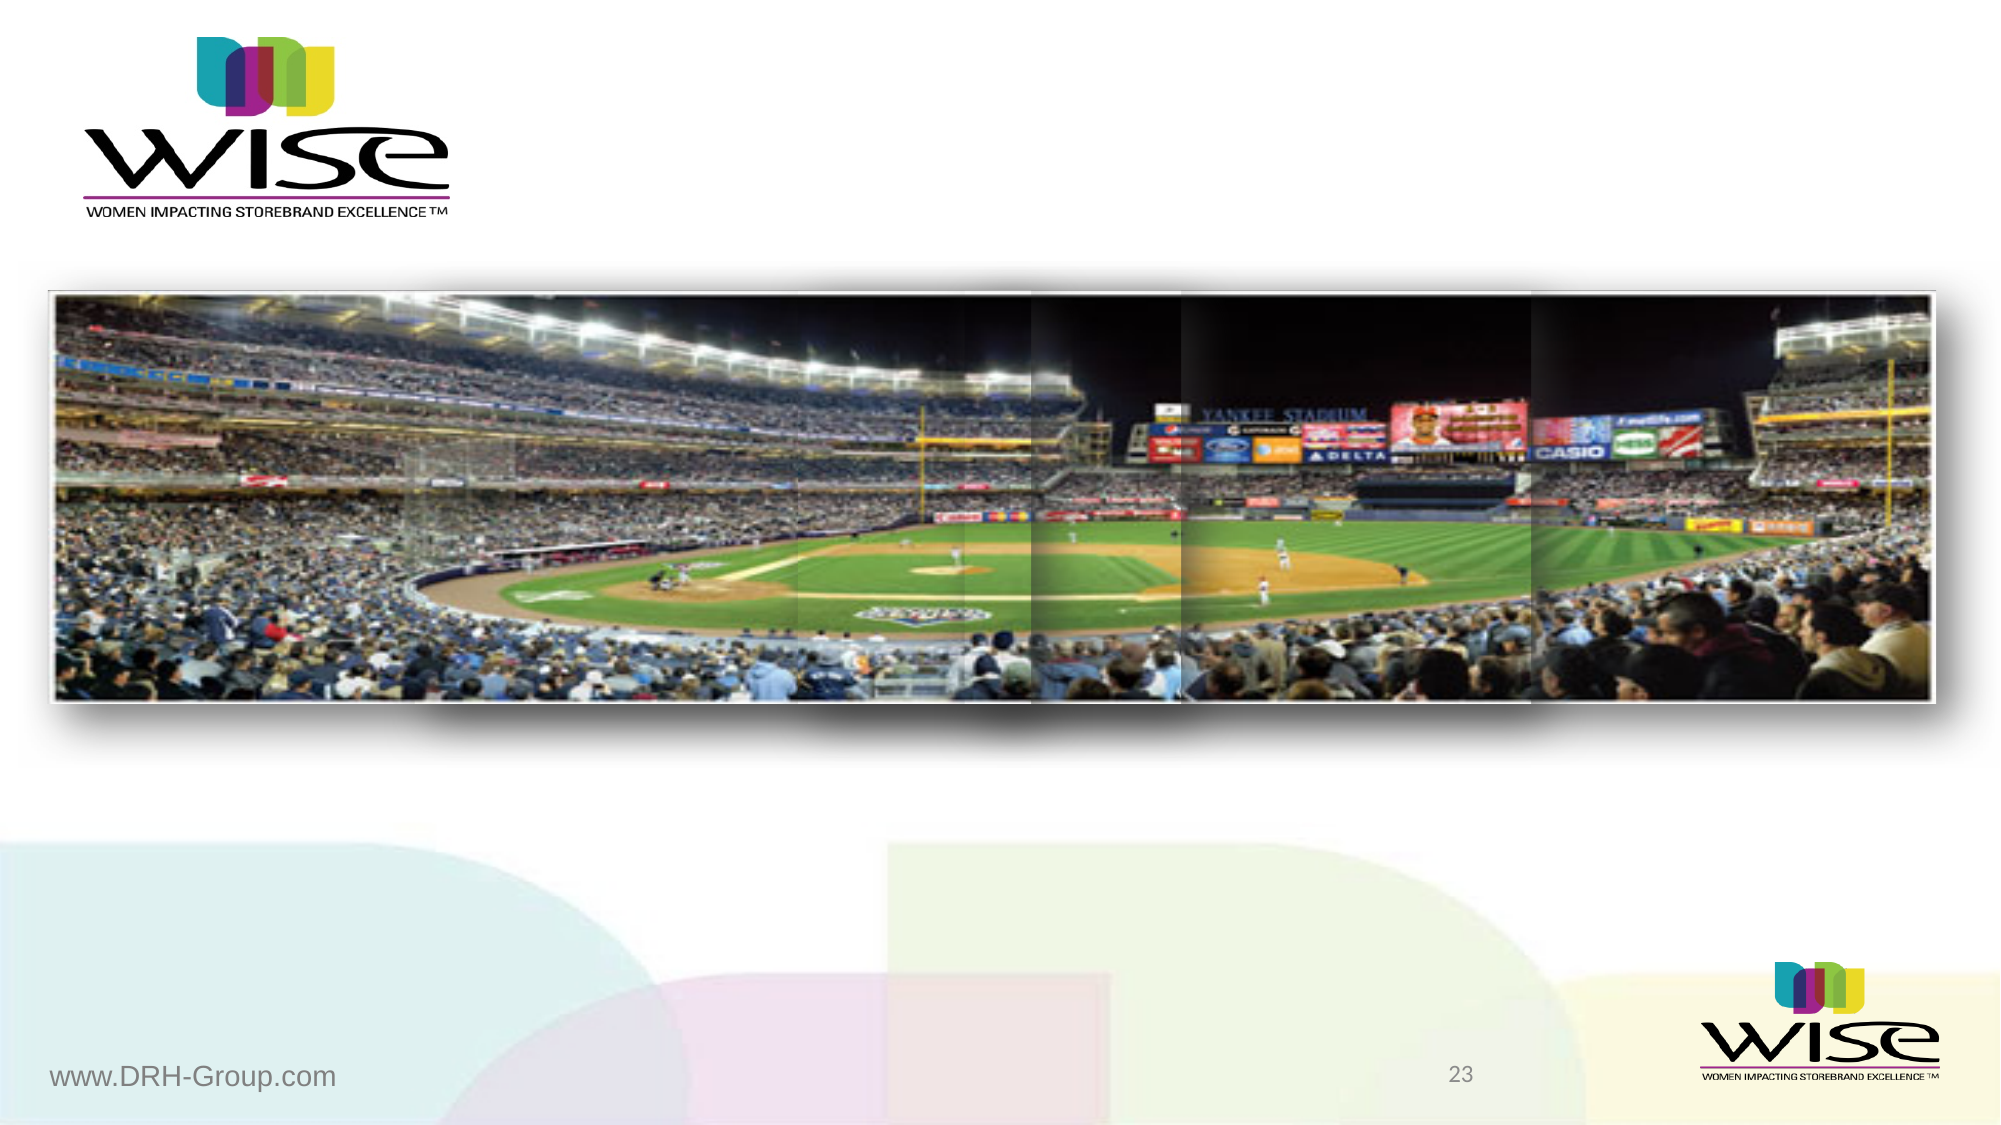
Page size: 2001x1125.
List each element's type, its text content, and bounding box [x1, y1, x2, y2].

slide_number 23 [1433, 1042, 1900, 1103]
picture [0, 0, 2000, 1125]
text_box www.DRH-Group.com [34, 1049, 352, 1100]
